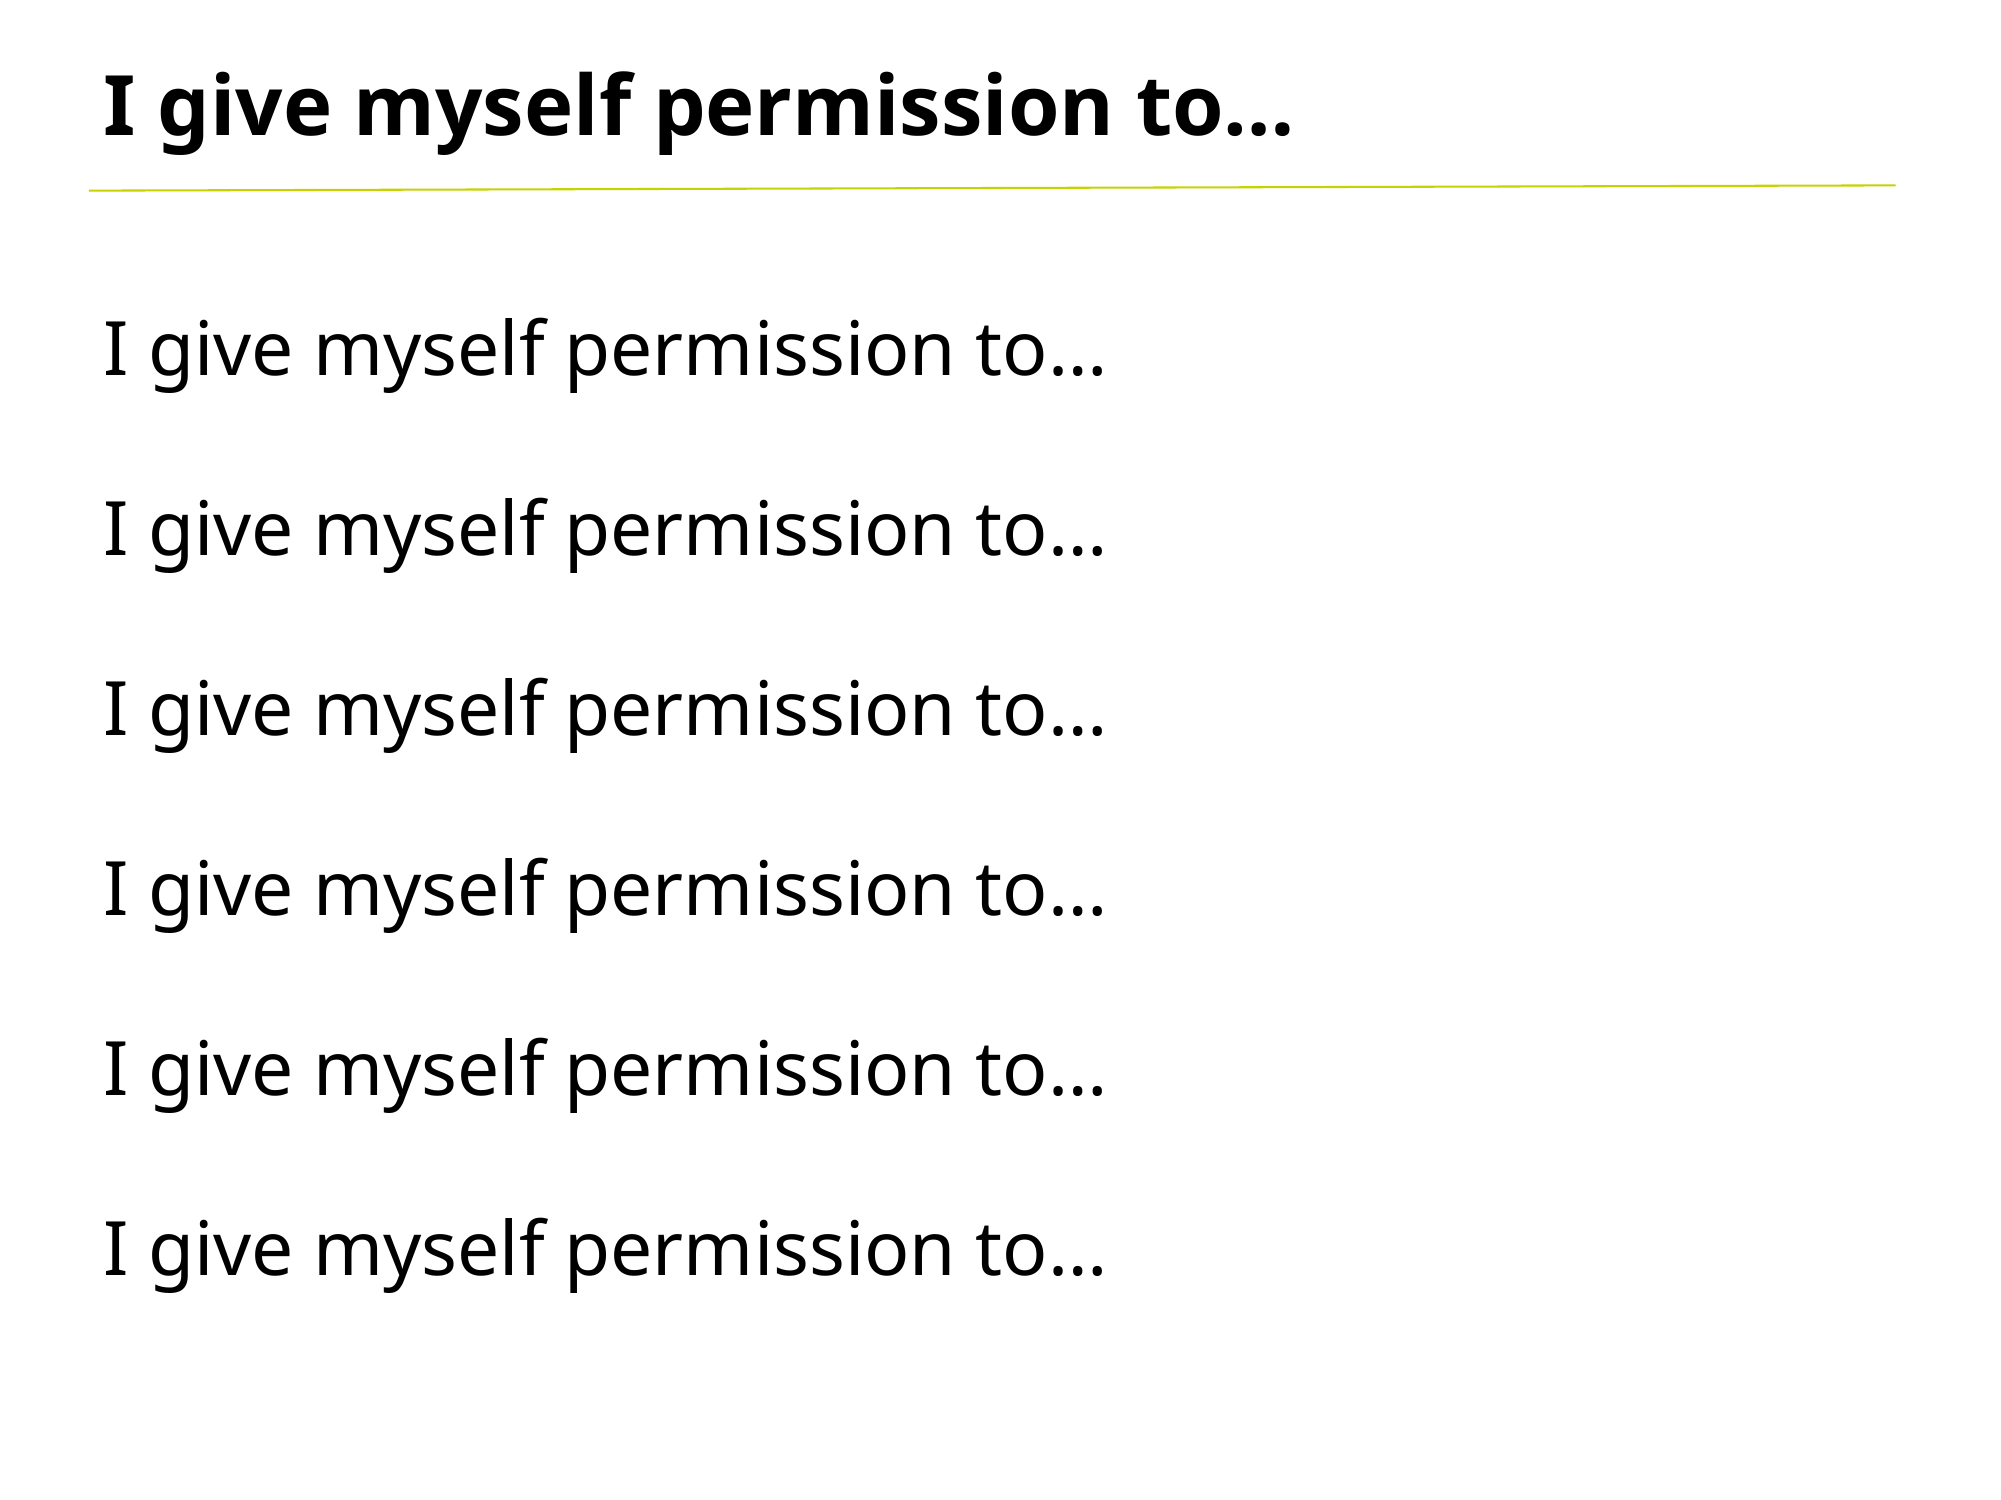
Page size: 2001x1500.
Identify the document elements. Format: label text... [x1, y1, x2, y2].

text_box I give myself permission to… [88, 44, 1896, 160]
text_box I give myself permission to… I give myself permission to… I give myself permission to… I give myself permission to… I give myself permission to… I give myself permission to… [88, 293, 1896, 1378]
